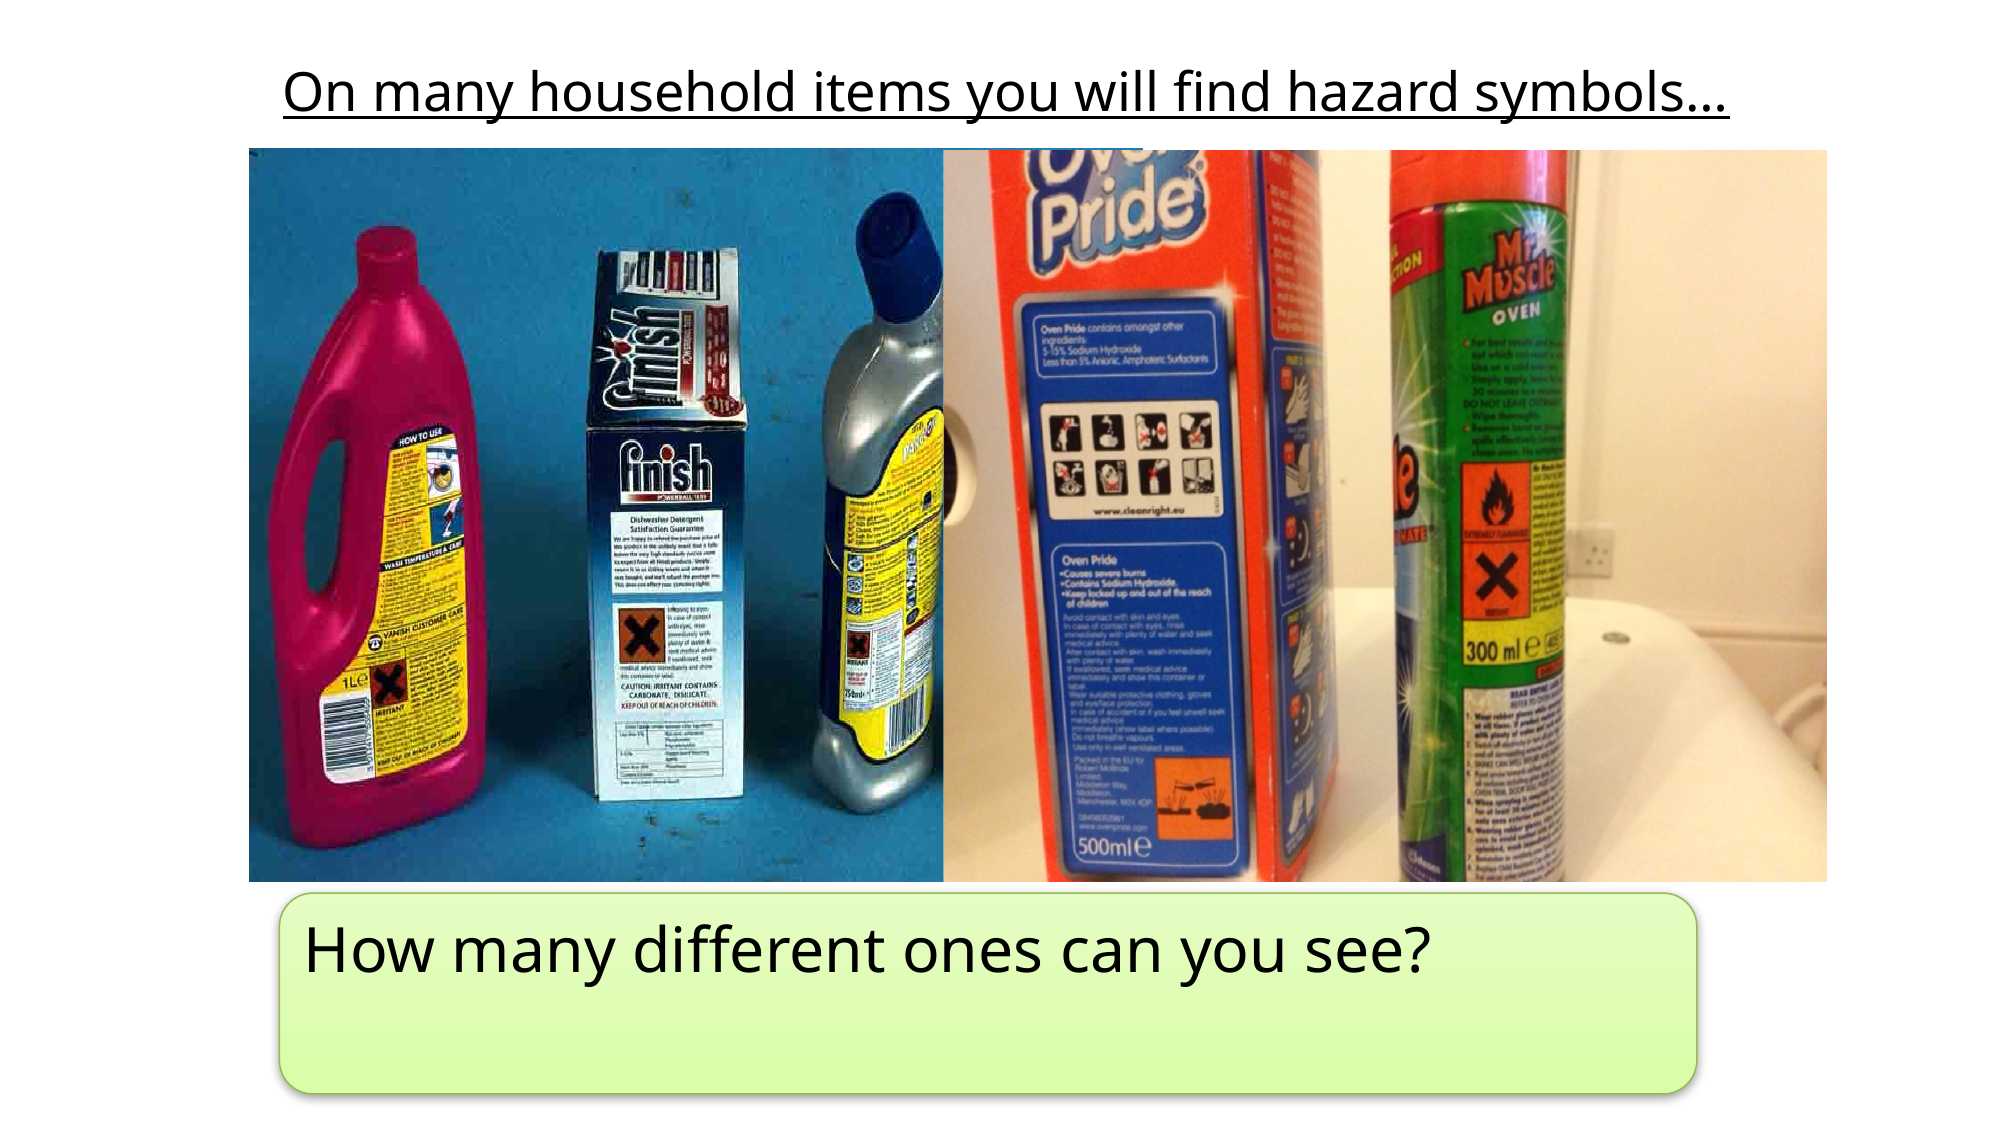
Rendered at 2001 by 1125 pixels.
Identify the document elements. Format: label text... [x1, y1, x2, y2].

text_box How many different ones can you see? [279, 893, 1697, 1094]
picture [249, 148, 1827, 882]
title On many household items you will find hazard symbols… [267, 0, 1750, 149]
